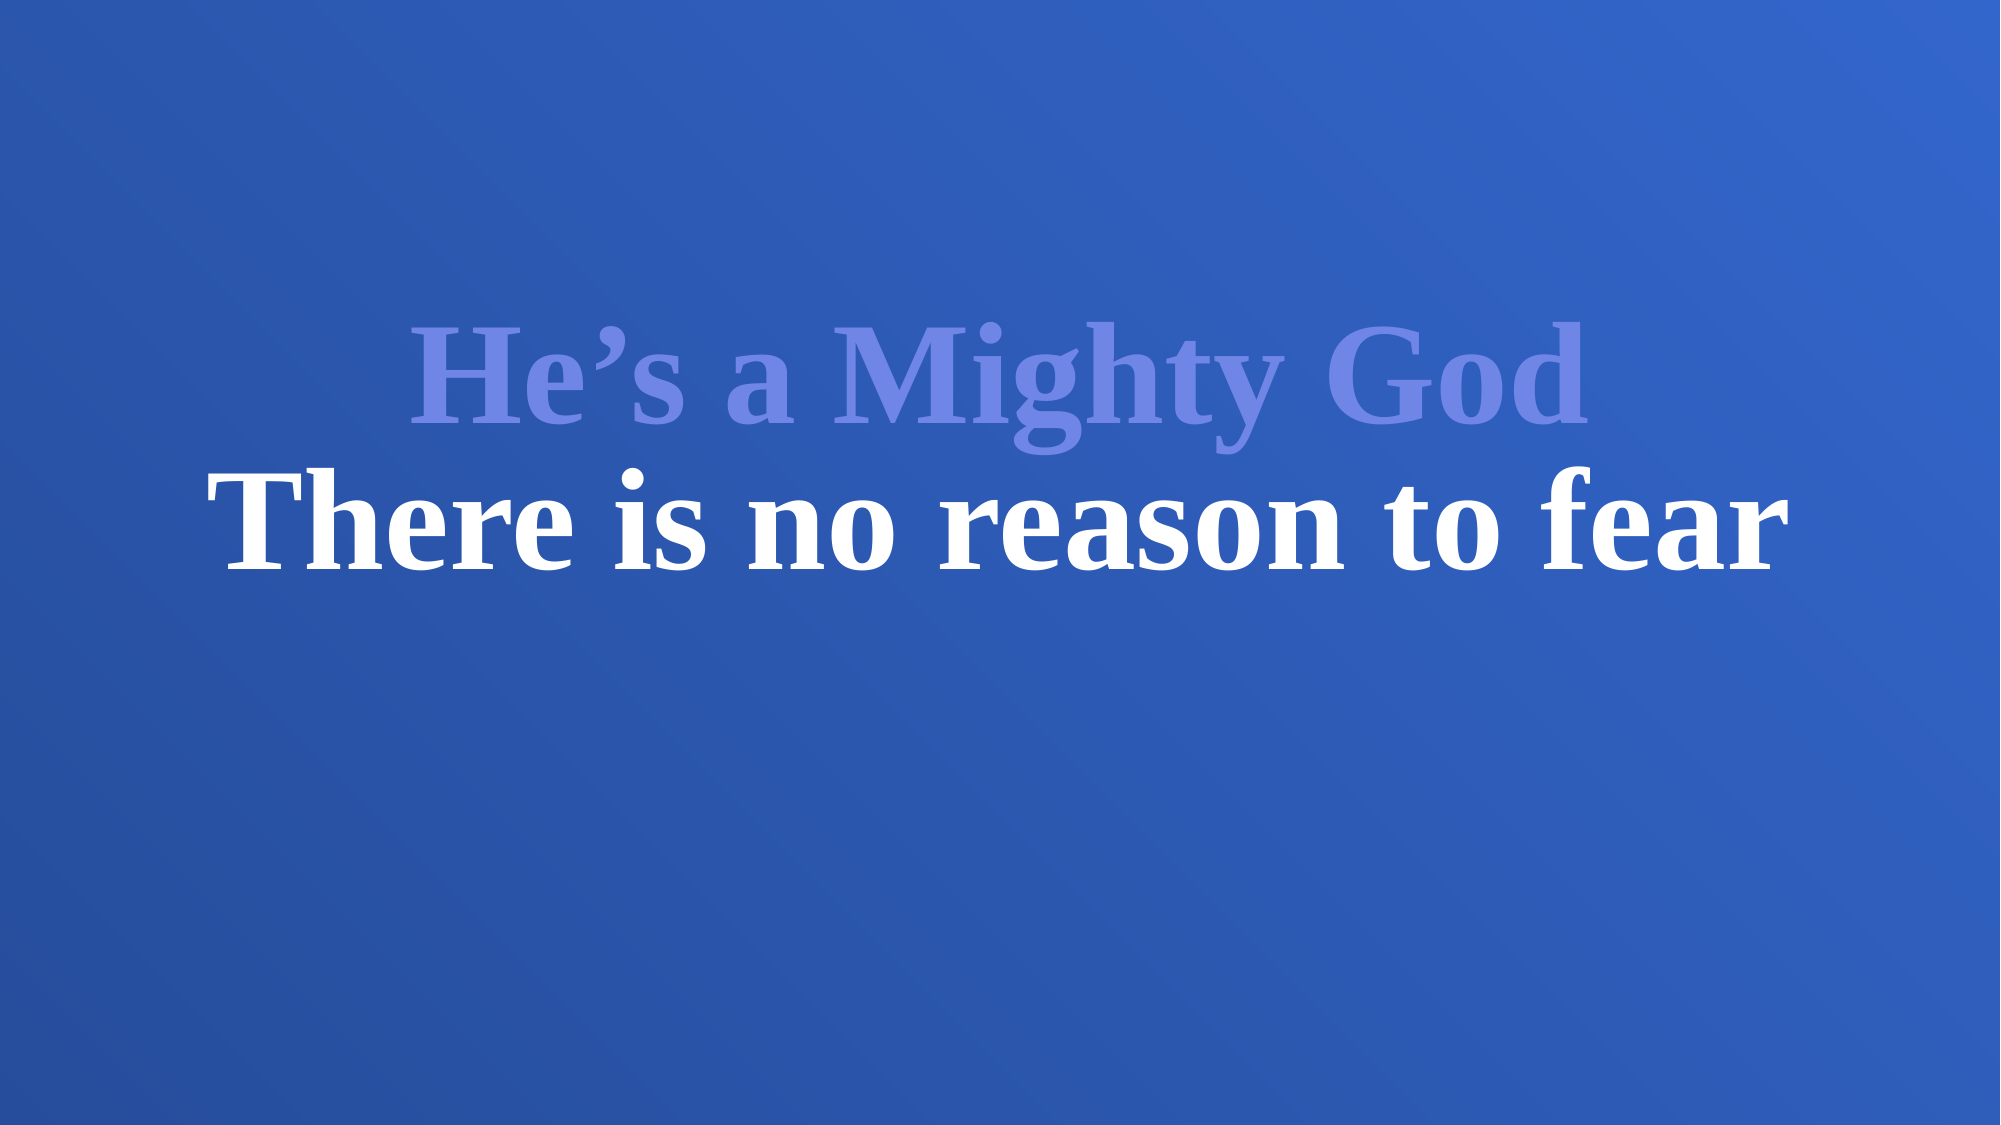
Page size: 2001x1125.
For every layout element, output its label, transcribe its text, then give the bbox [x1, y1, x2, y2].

text_box He’s a Mighty God There is no reason to fear [0, 299, 2000, 607]
